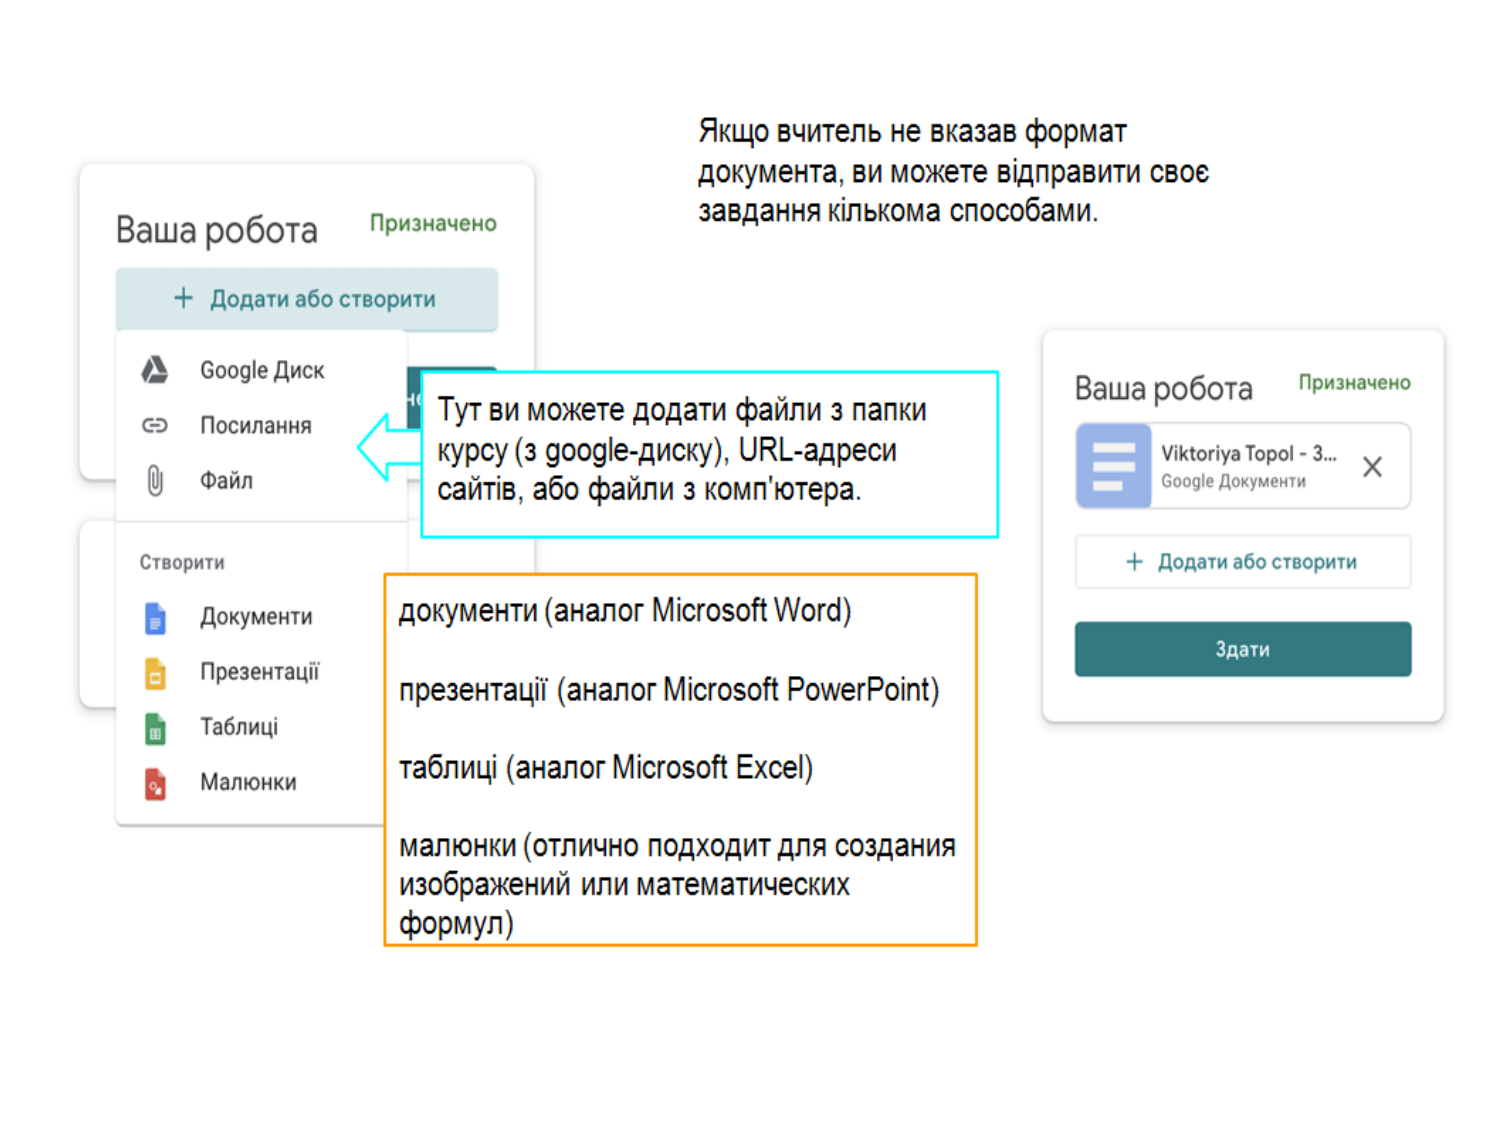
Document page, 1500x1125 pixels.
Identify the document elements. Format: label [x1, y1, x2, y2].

picture [34, 46, 1477, 962]
